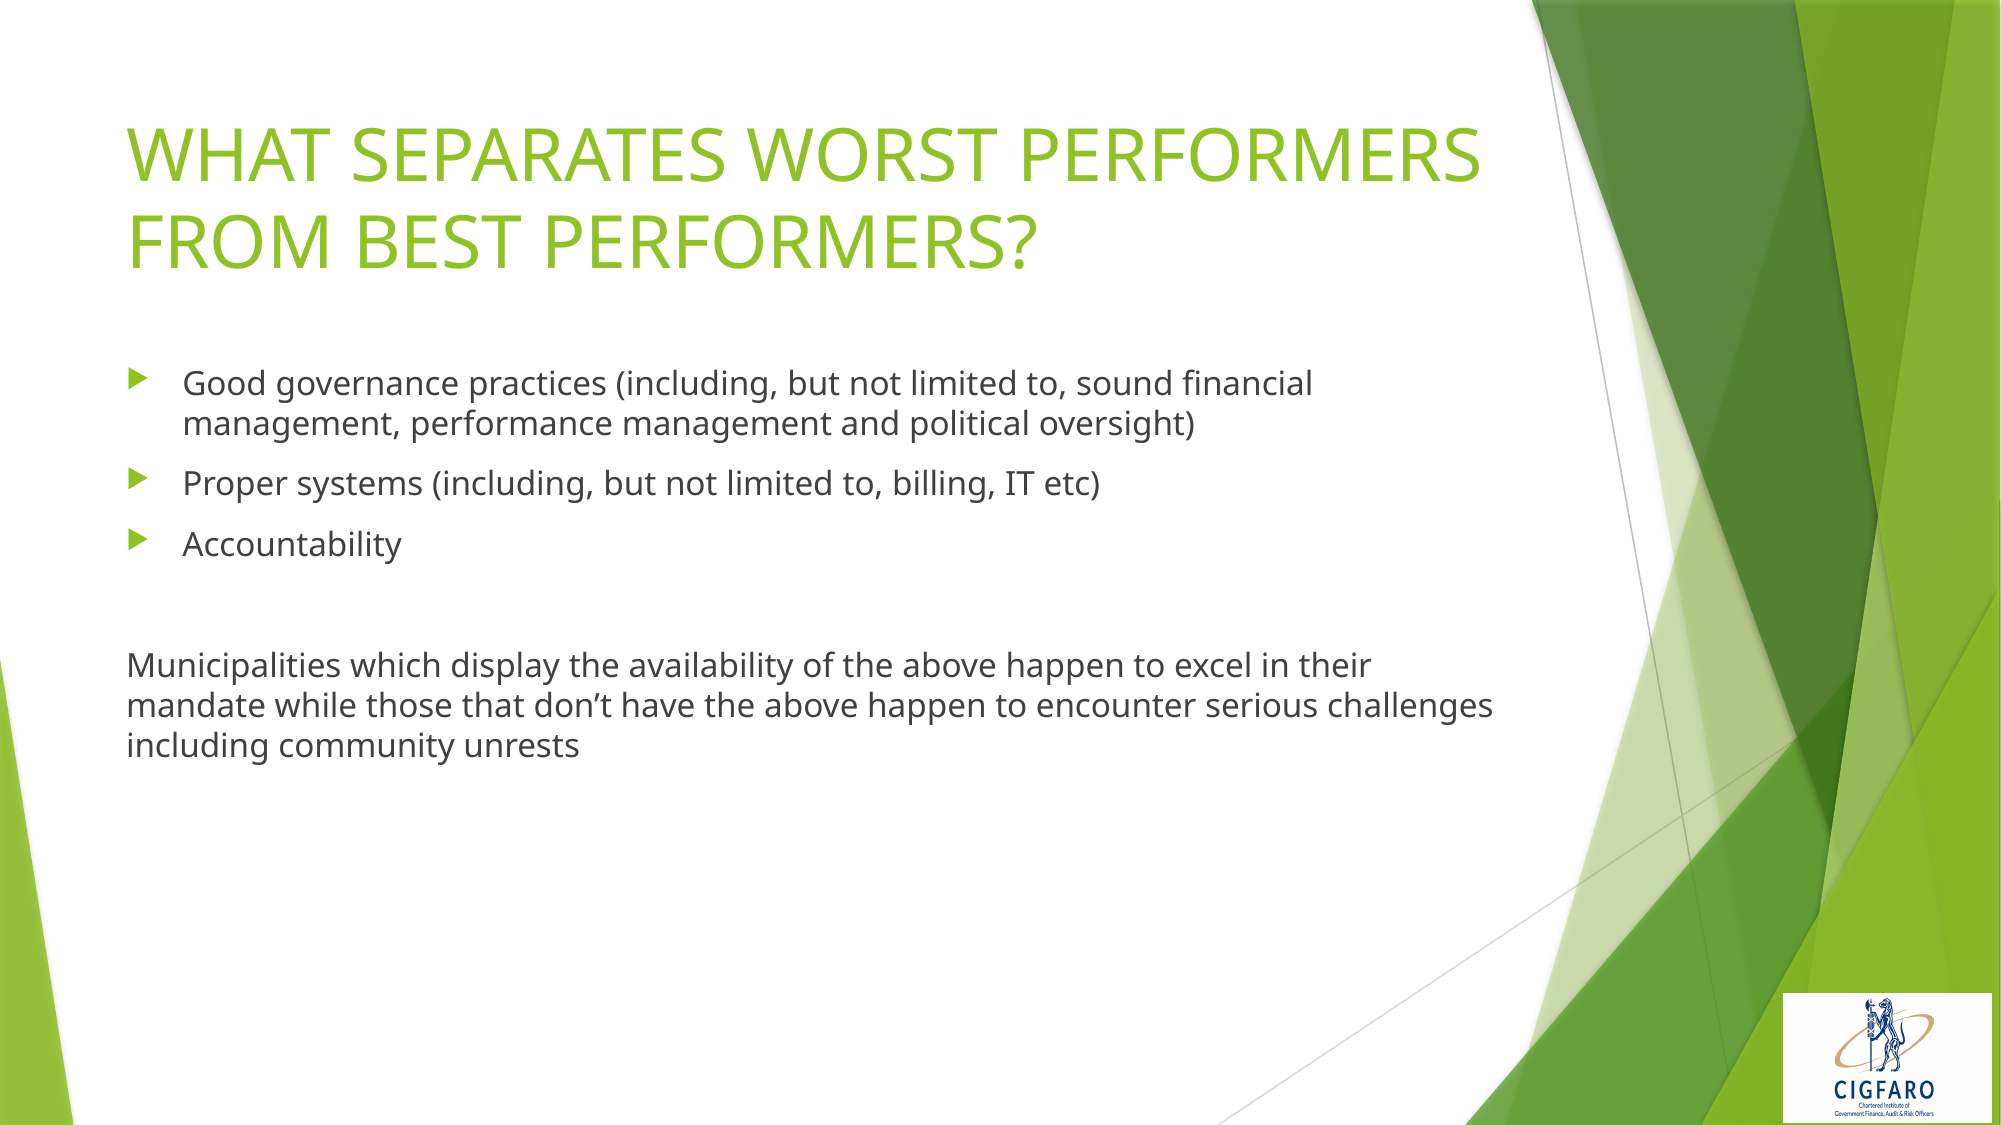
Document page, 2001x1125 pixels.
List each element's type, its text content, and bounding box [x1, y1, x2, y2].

list Good governance practices (including, but not limited to, sound financial management, performance management and political oversight) Proper systems (including, but not limited to, billing, IT etc) Accountability Municipalities which display the availability of the above happen to excel in their mandate while those that don’t have the above happen to encounter serious challenges including community unrests [111, 354, 1522, 992]
picture [1782, 992, 1993, 1124]
title WHAT SEPARATES WORST PERFORMERS FROM BEST PERFORMERS? [111, 99, 1522, 317]
